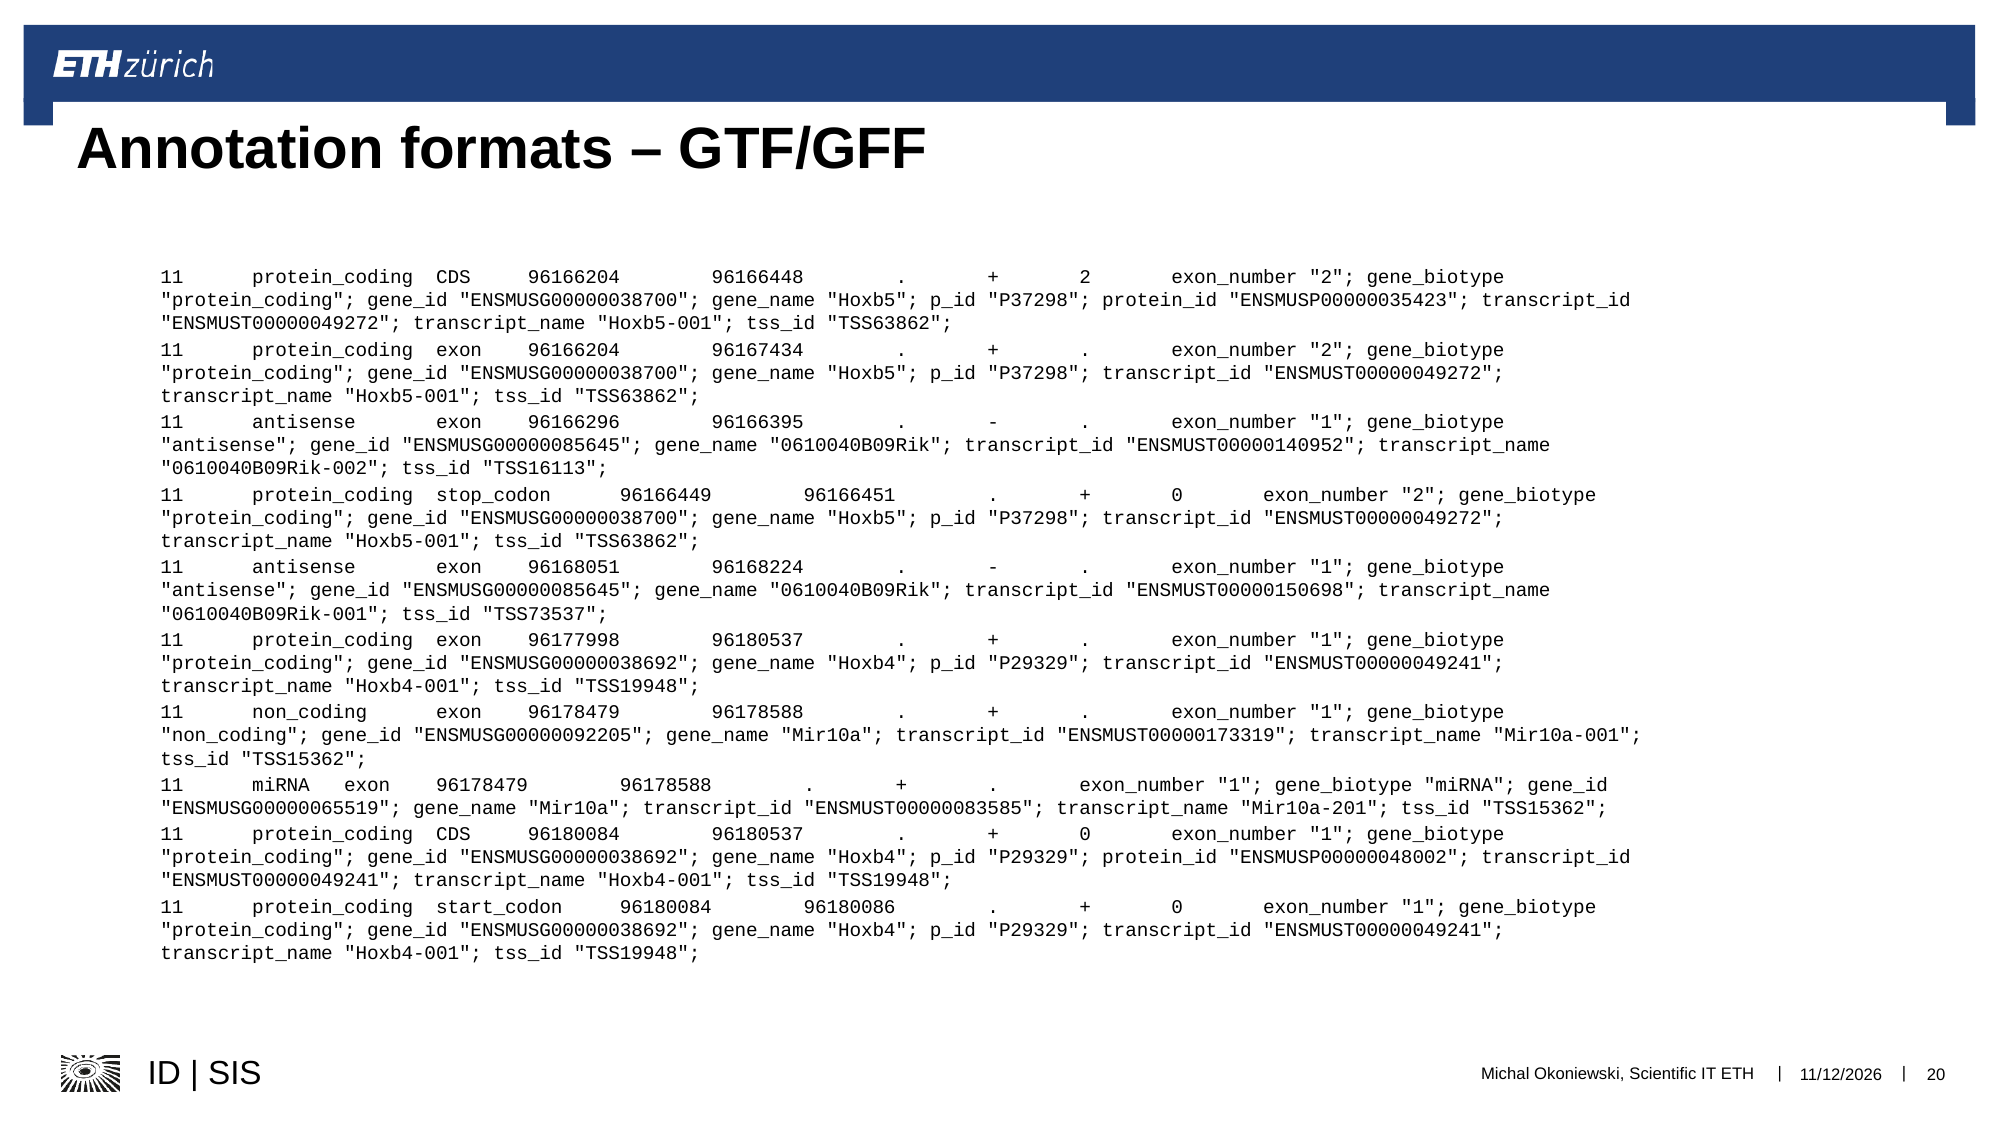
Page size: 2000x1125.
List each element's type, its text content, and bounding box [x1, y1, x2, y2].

picture [61, 1055, 120, 1092]
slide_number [1790, 1034, 1892, 1112]
slide_number 20 [1906, 1034, 1966, 1112]
footer Michal Okoniewski, Scientific IT ETH [999, 1034, 1760, 1111]
list 11 protein_coding CDS 96166204 96166448 . + 2 exon_number "2"; gene_biotype "protein_coding"; gene_id "ENSMUSG00000038700"; gene_name "Hoxb5"; p_id "P37298"; protein_id "ENSMUSP00000035423"; transcript_id "ENSMUST00000049272"; transcript_name "Hoxb5-001"; tss_id "TSS63862"; 11 protein_coding exon 96166204 96167434 . + . exon_number "2"; gene_biotype "protein_coding"; gene_id "ENSMUSG00000038700"; gene_name "Hoxb5"; p_id "P37298"; transcript_id "ENSMUST00000049272"; transcript_name "Hoxb5-001"; tss_id "TSS63862"; 11 antisense exon 96166296 96166395 . - . exon_number "1"; gene_biotype "antisense"; gene_id "ENSMUSG00000085645"; gene_name "0610040B09Rik"; transcript_id "ENSMUST00000140952"; transcript_name "0610040B09Rik-002"; tss_id "TSS16113"; 11 protein_coding stop_codon 96166449 96166451 . + 0 exon_number "2"; gene_biotype "protein_coding"; gene_id "ENSMUSG00000038700"; gene_name "Hoxb5"; p_id "P37298"; transcript_id "ENSMUST00000049272"; transcript_name "Hoxb5-001"; tss_id "TSS63862"; 11 antisense exon 96168051 96168224 . - . exon_number "1"; gene_biotype "antisense"; gene_id "ENSMUSG00000085645"; gene_name "0610040B09Rik"; transcript_id "ENSMUST00000150698"; transcript_name "0610040B09Rik-001"; tss_id "TSS73537"; 11 protein_coding exon 96177998 96180537 . + . exon_number "1"; gene_biotype "protein_coding"; gene_id "ENSMUSG00000038692"; gene_name "Hoxb4"; p_id "P29329"; transcript_id "ENSMUST00000049241"; transcript_name "Hoxb4-001"; tss_id "TSS19948"; 11 non_coding exon 96178479 96178588 . + . exon_number "1"; gene_biotype "non_coding"; gene_id "ENSMUSG00000092205"; gene_name "Mir10a"; transcript_id "ENSMUST00000173319"; transcript_name "Mir10a-001"; tss_id "TSS15362"; 11 miRNA exon 96178479 96178588 . + . exon_number "1"; gene_biotype "miRNA"; gene_id "ENSMUSG00000065519"; gene_name "Mir10a"; transcript_id "ENSMUST00000083585"; transcript_name "Mir10a-201"; tss_id "TSS15362"; 11 protein_coding CDS 96180084 96180537 . + 0 exon_number "1"; gene_biotype "protein_coding"; gene_id "ENSMUSG00000038692"; gene_name "Hoxb4"; p_id "P29329"; protein_id "ENSMUSP00000048002"; transcript_id "ENSMUST00000049241"; transcript_name "Hoxb4-001"; tss_id "TSS19948"; 11 protein_coding start_codon 96180084 96180086 . + 0 exon_number "1"; gene_biotype "protein_coding"; gene_id "ENSMUSG00000038692"; gene_name "Hoxb4"; p_id "P29329"; transcript_id "ENSMUST00000049241"; transcript_name "Hoxb4-001"; tss_id "TSS19948"; [137, 264, 1677, 990]
title Annotation formats – GTF/GFF [53, 101, 1946, 262]
